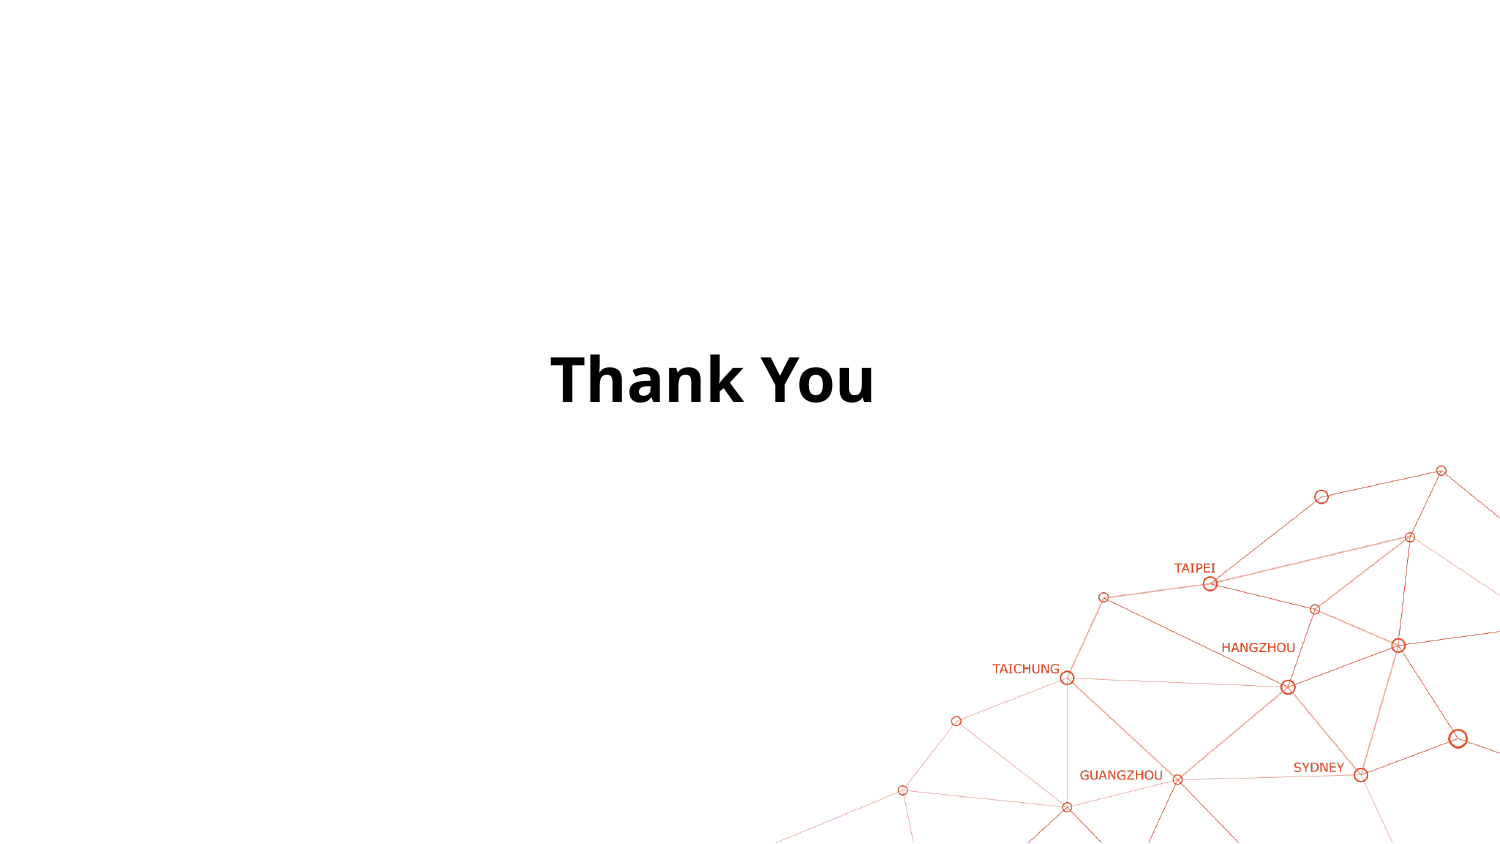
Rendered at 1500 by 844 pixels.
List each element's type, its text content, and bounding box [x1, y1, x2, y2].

text_box Thank You [538, 334, 935, 422]
picture [775, 465, 1500, 843]
